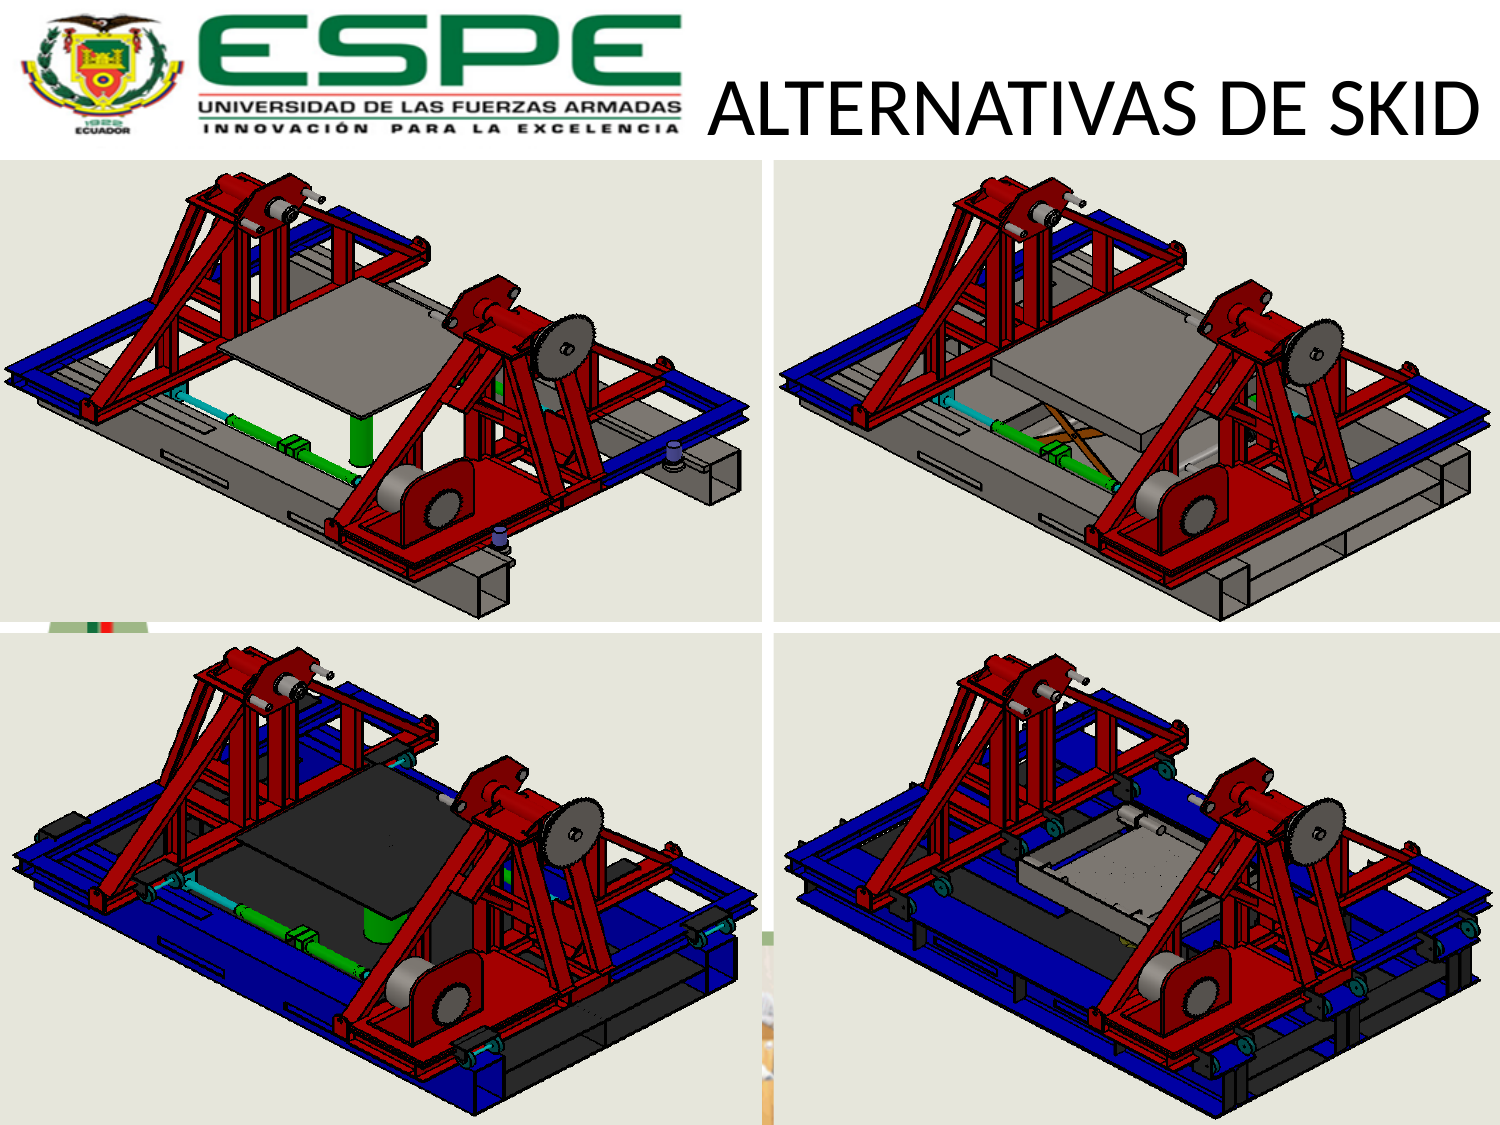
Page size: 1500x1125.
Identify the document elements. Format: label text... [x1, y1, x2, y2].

picture [0, 0, 1500, 1125]
title ALTERNATIVAS DE SKID [690, 30, 1500, 166]
